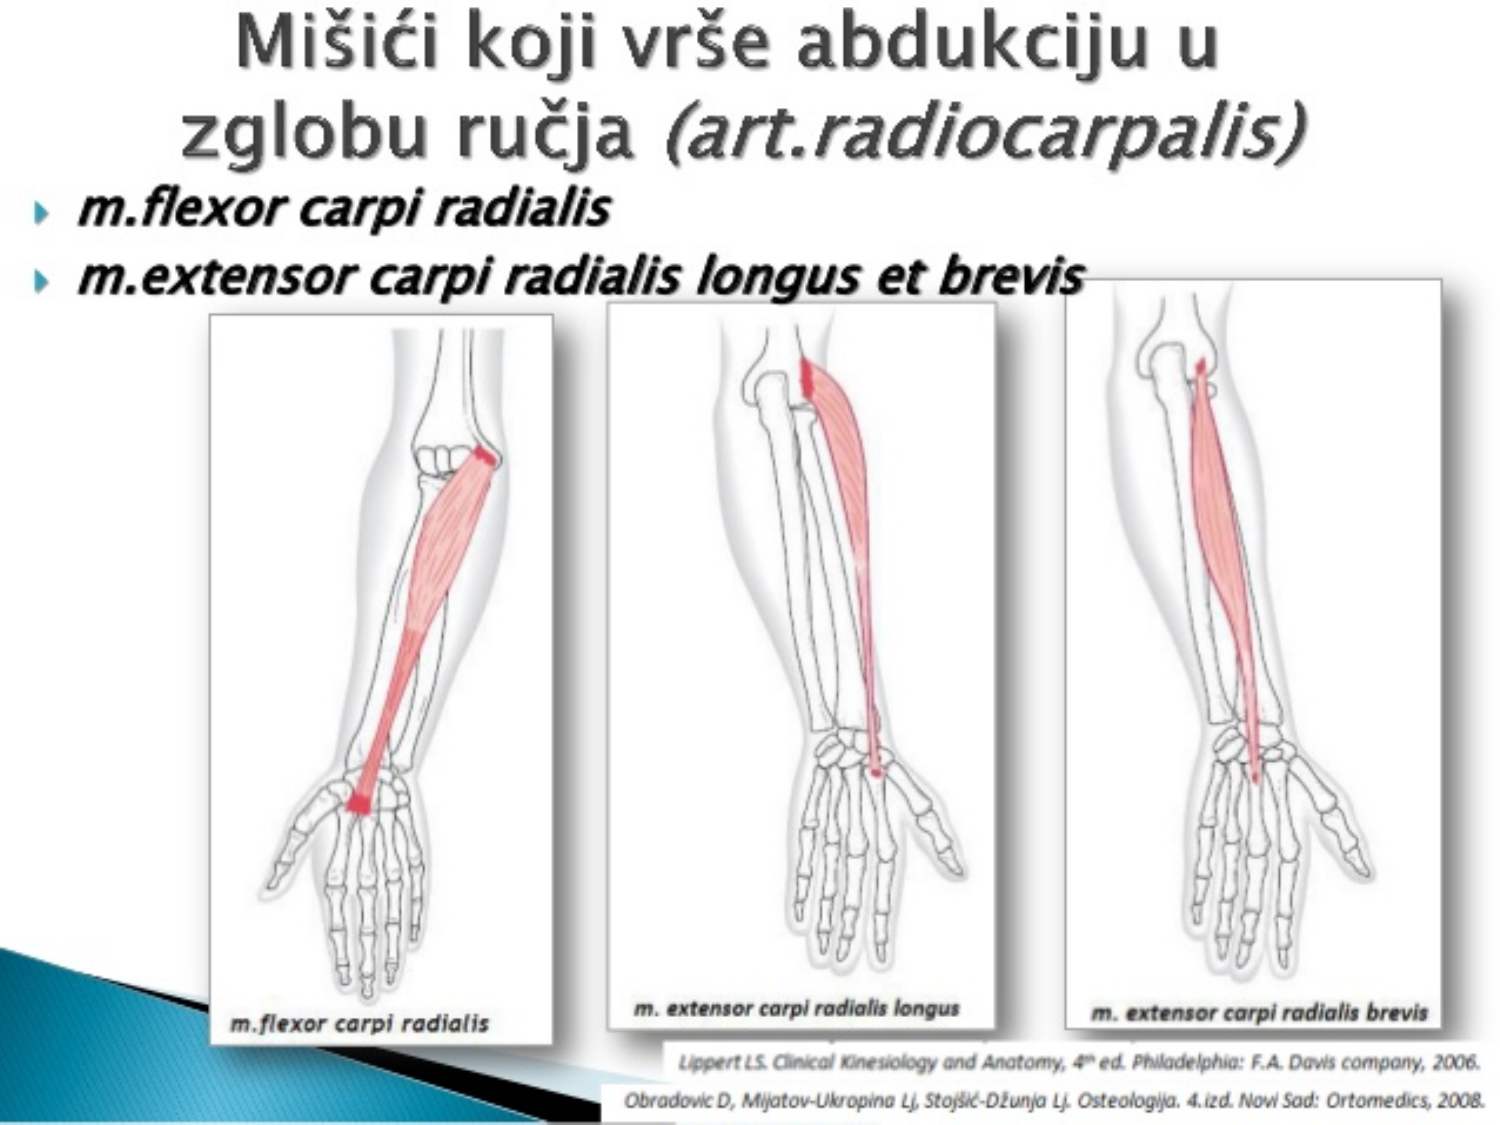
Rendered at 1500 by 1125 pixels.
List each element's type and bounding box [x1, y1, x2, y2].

list [0, 0, 1500, 1125]
